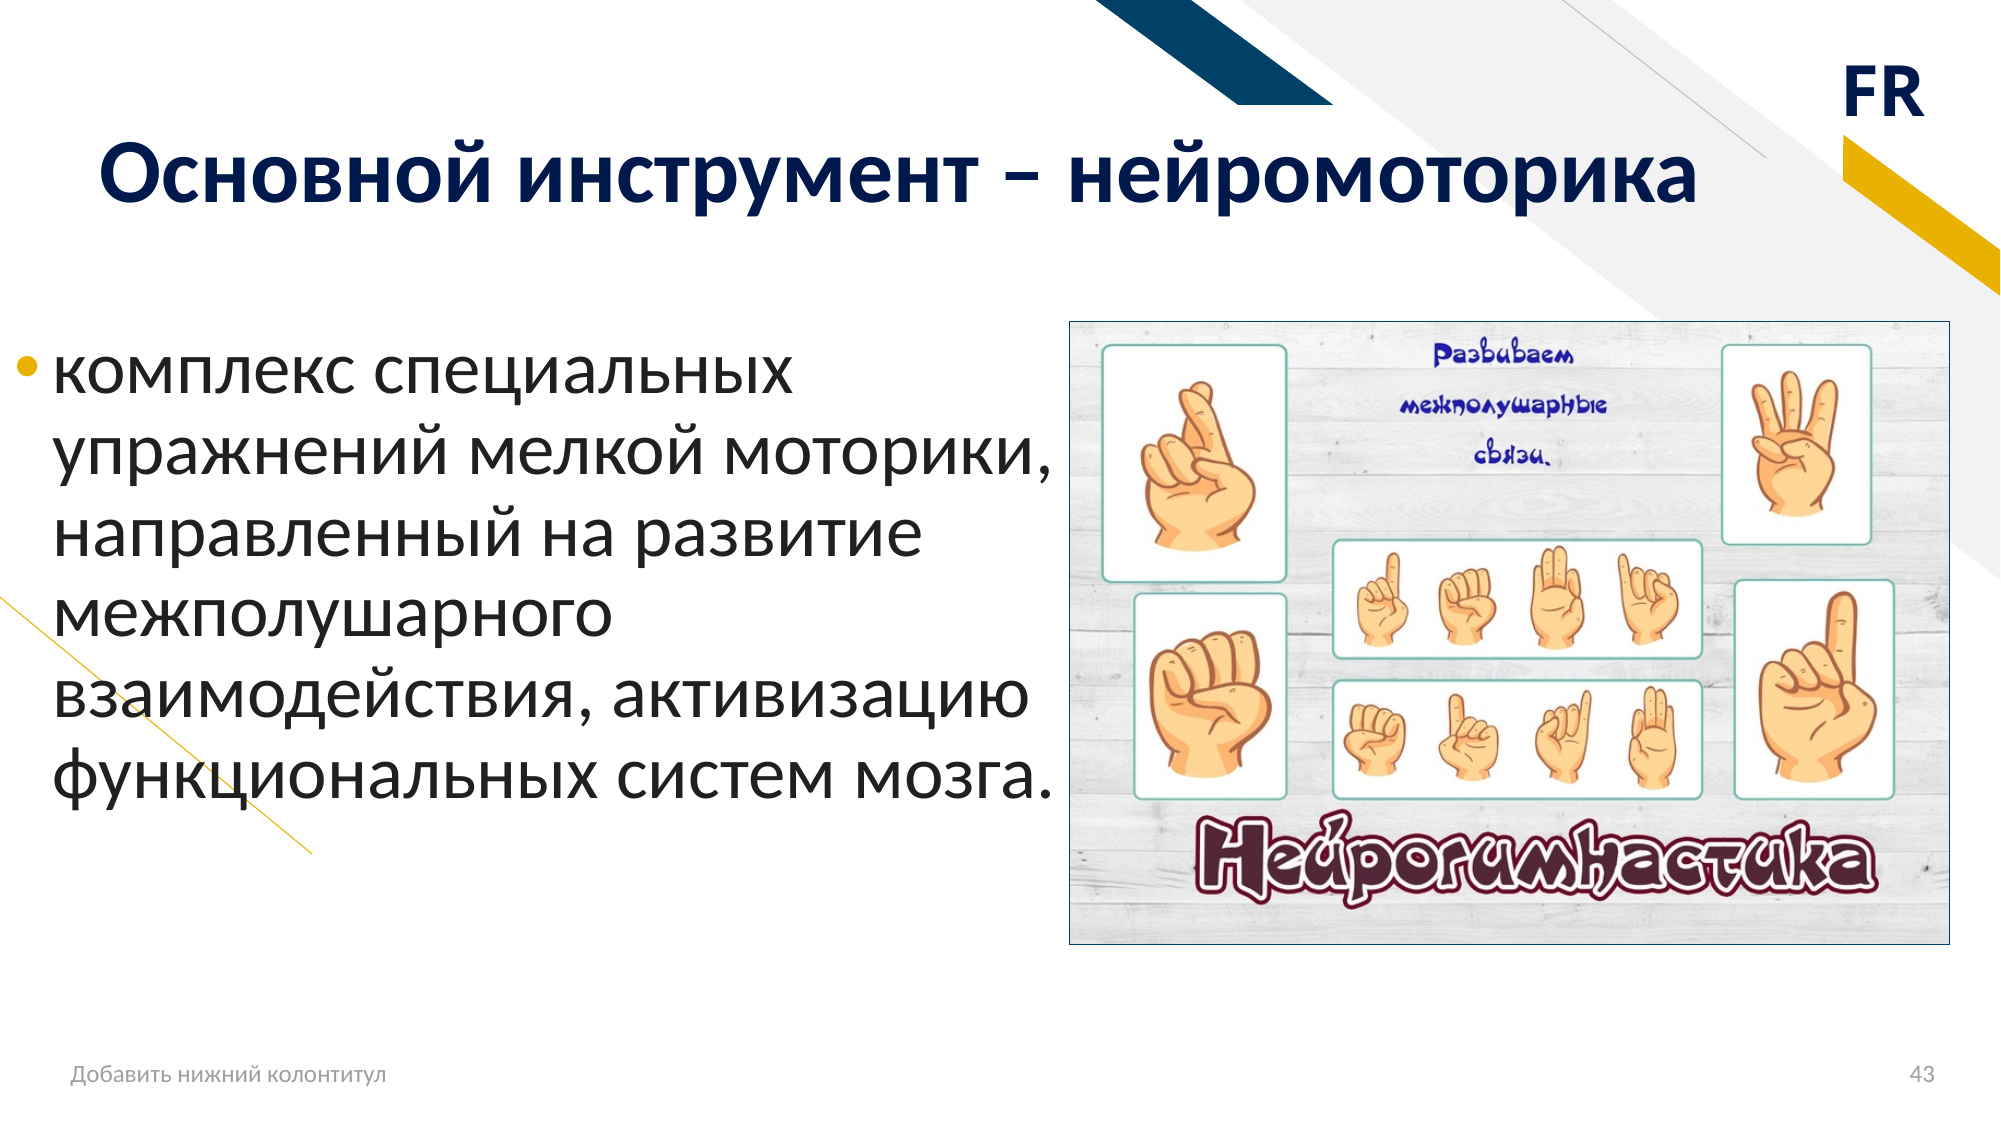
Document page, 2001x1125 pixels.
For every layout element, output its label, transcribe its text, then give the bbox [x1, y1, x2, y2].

slide_number 43 [1828, 1042, 1950, 1103]
footer Добавить нижний колонтитул [55, 1042, 731, 1103]
list комплекс специальных упражнений мелкой моторики, направленный на развитие межполушарного взаимодействия, активизацию функциональных систем мозга. [0, 321, 1069, 853]
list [1069, 321, 1950, 945]
title Основной инструмент – нейромоторика [85, 34, 1722, 223]
